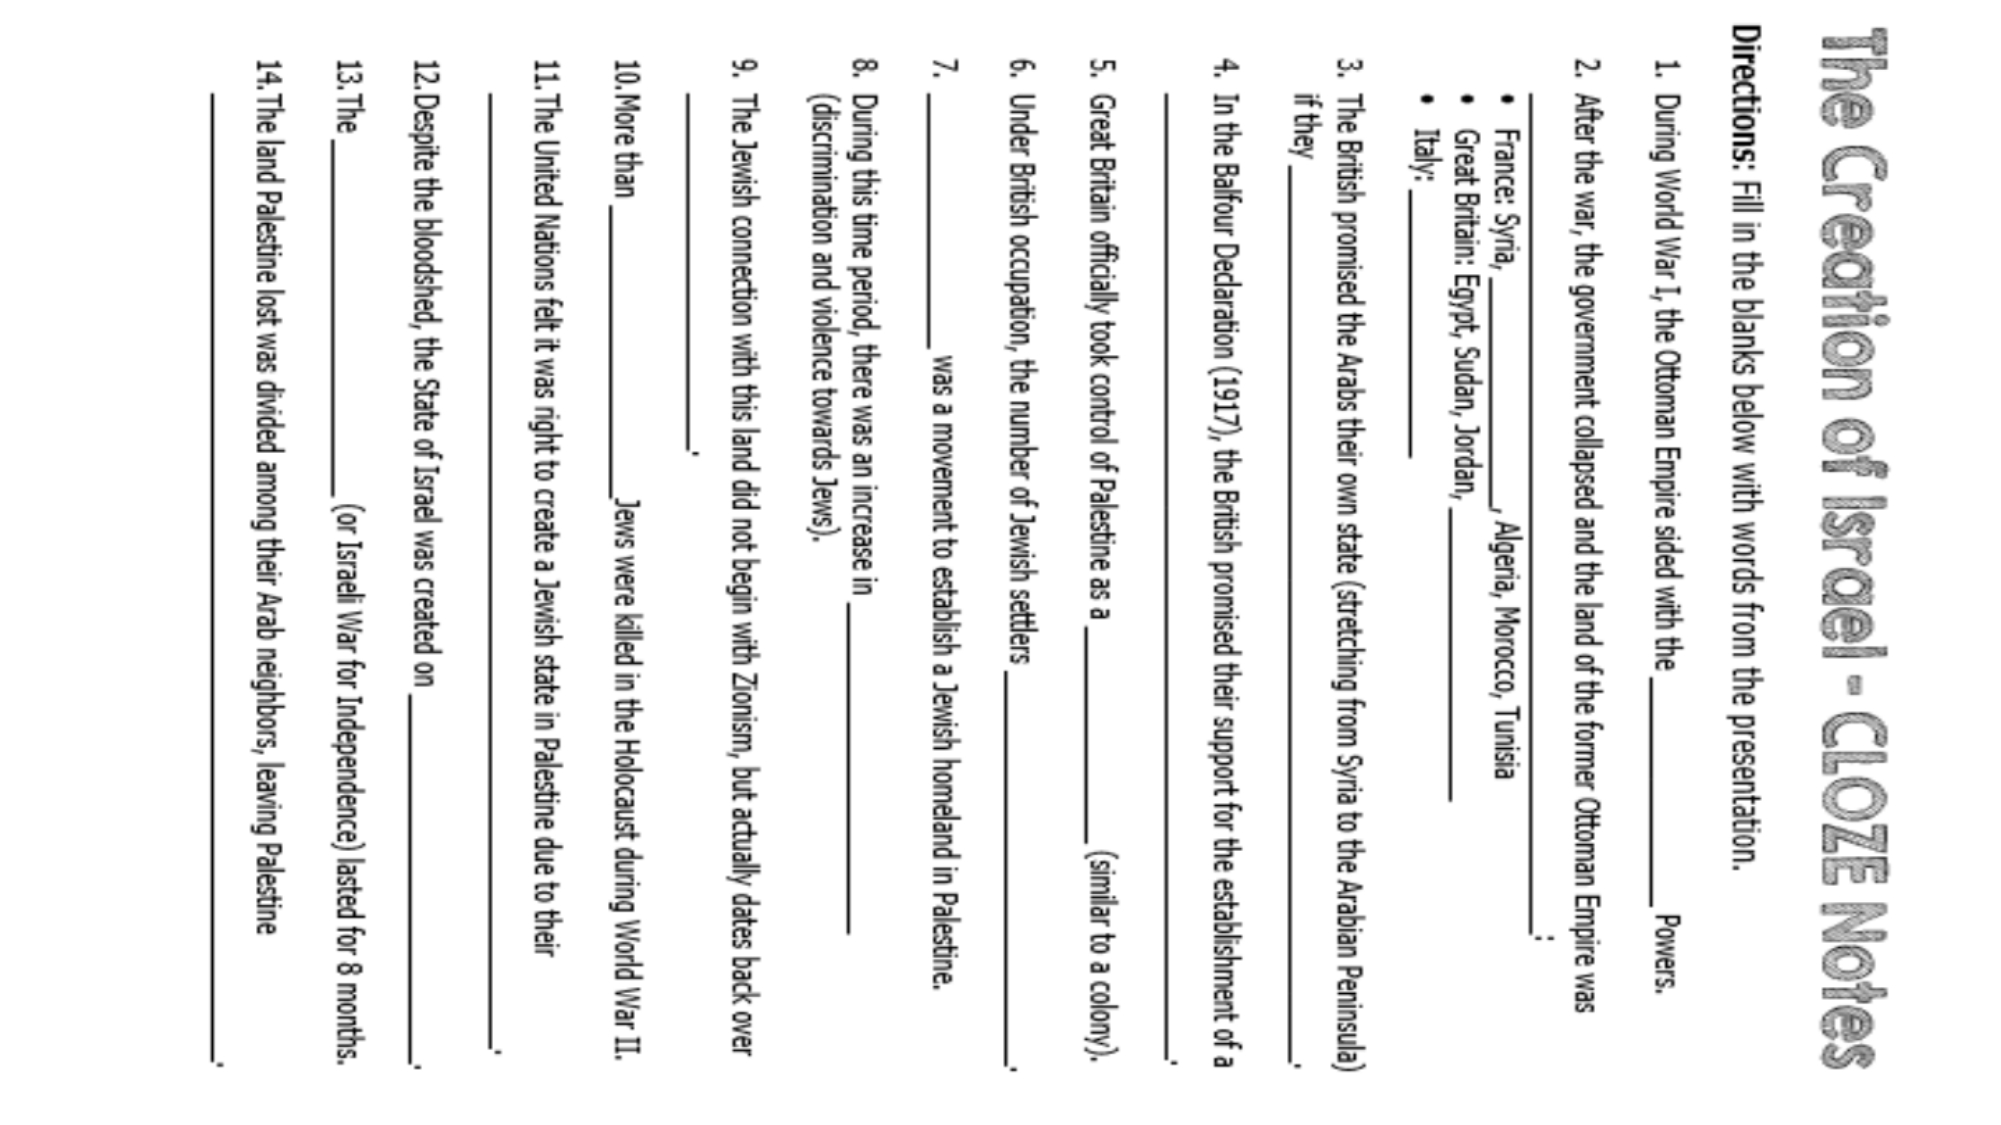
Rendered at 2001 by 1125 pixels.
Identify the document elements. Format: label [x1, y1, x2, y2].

picture [201, 0, 1913, 1125]
